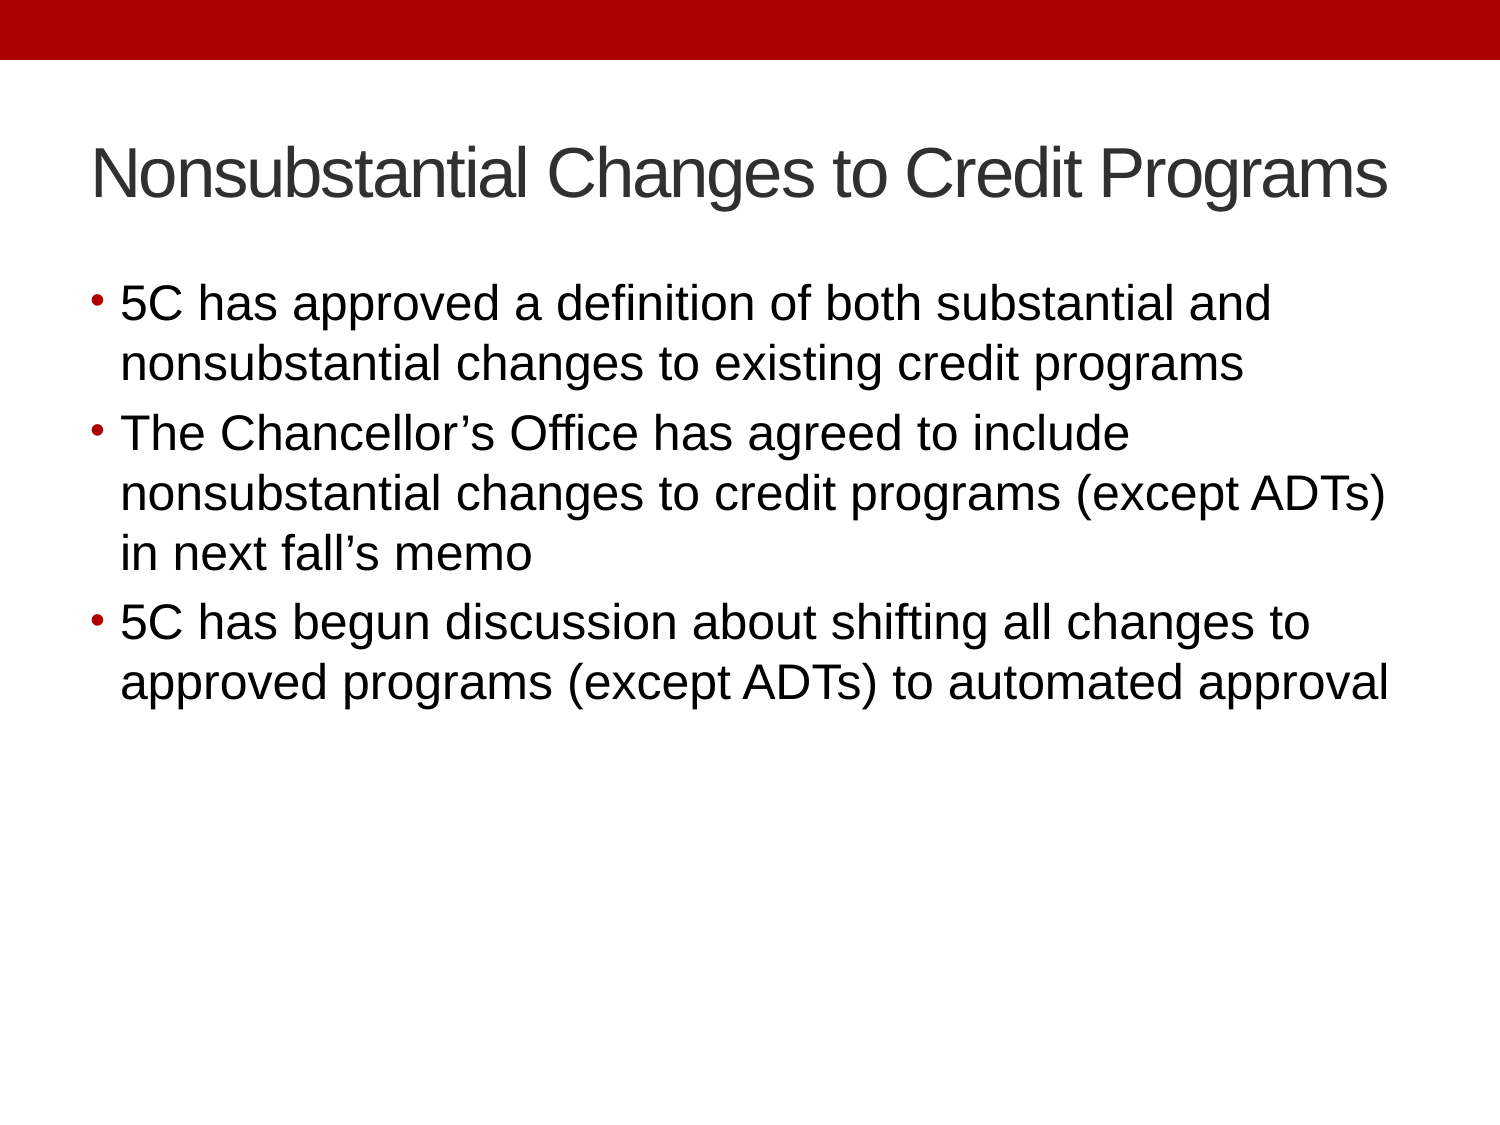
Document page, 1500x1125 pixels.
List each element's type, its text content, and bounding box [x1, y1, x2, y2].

list 5C has approved a definition of both substantial and nonsubstantial changes to existing credit programs The Chancellor’s Office has agreed to include nonsubstantial changes to credit programs (except ADTs) in next fall’s memo 5C has begun discussion about shifting all changes to approved programs (except ADTs) to automated approval [75, 262, 1425, 1063]
title Nonsubstantial Changes to Credit Programs [75, 87, 1425, 250]
